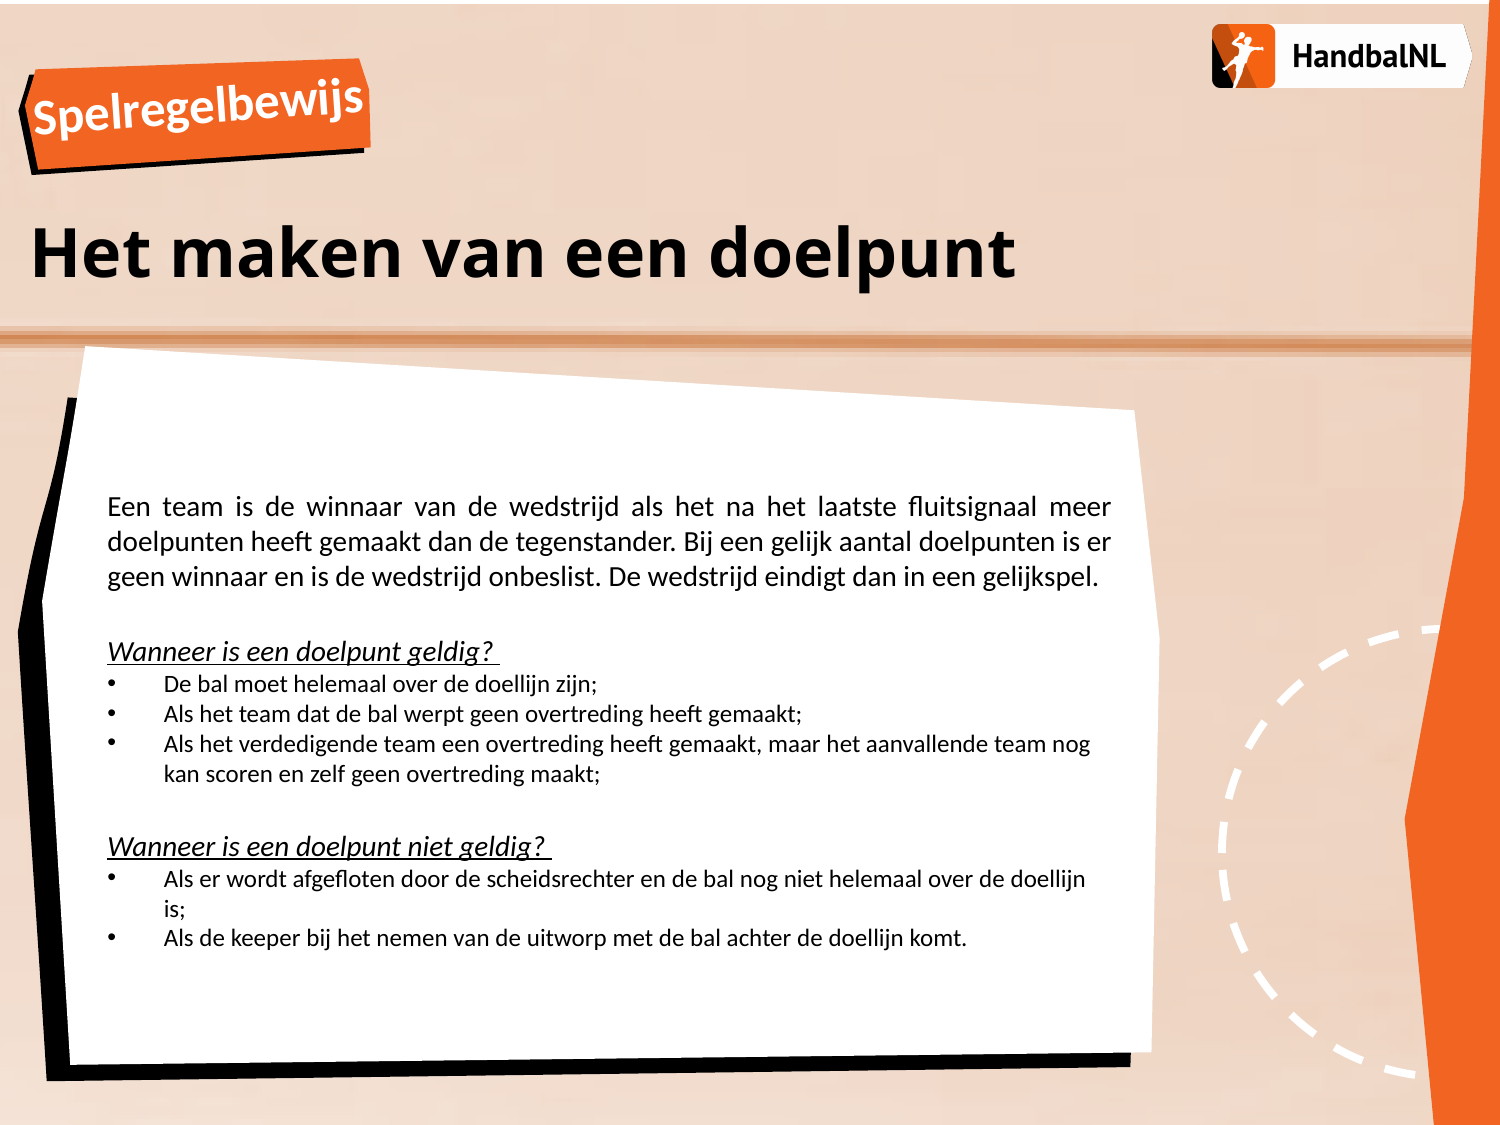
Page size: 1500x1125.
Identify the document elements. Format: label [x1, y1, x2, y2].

text_box [20, 60, 371, 168]
text_box [17, 349, 1159, 1087]
picture [0, 0, 1500, 1125]
